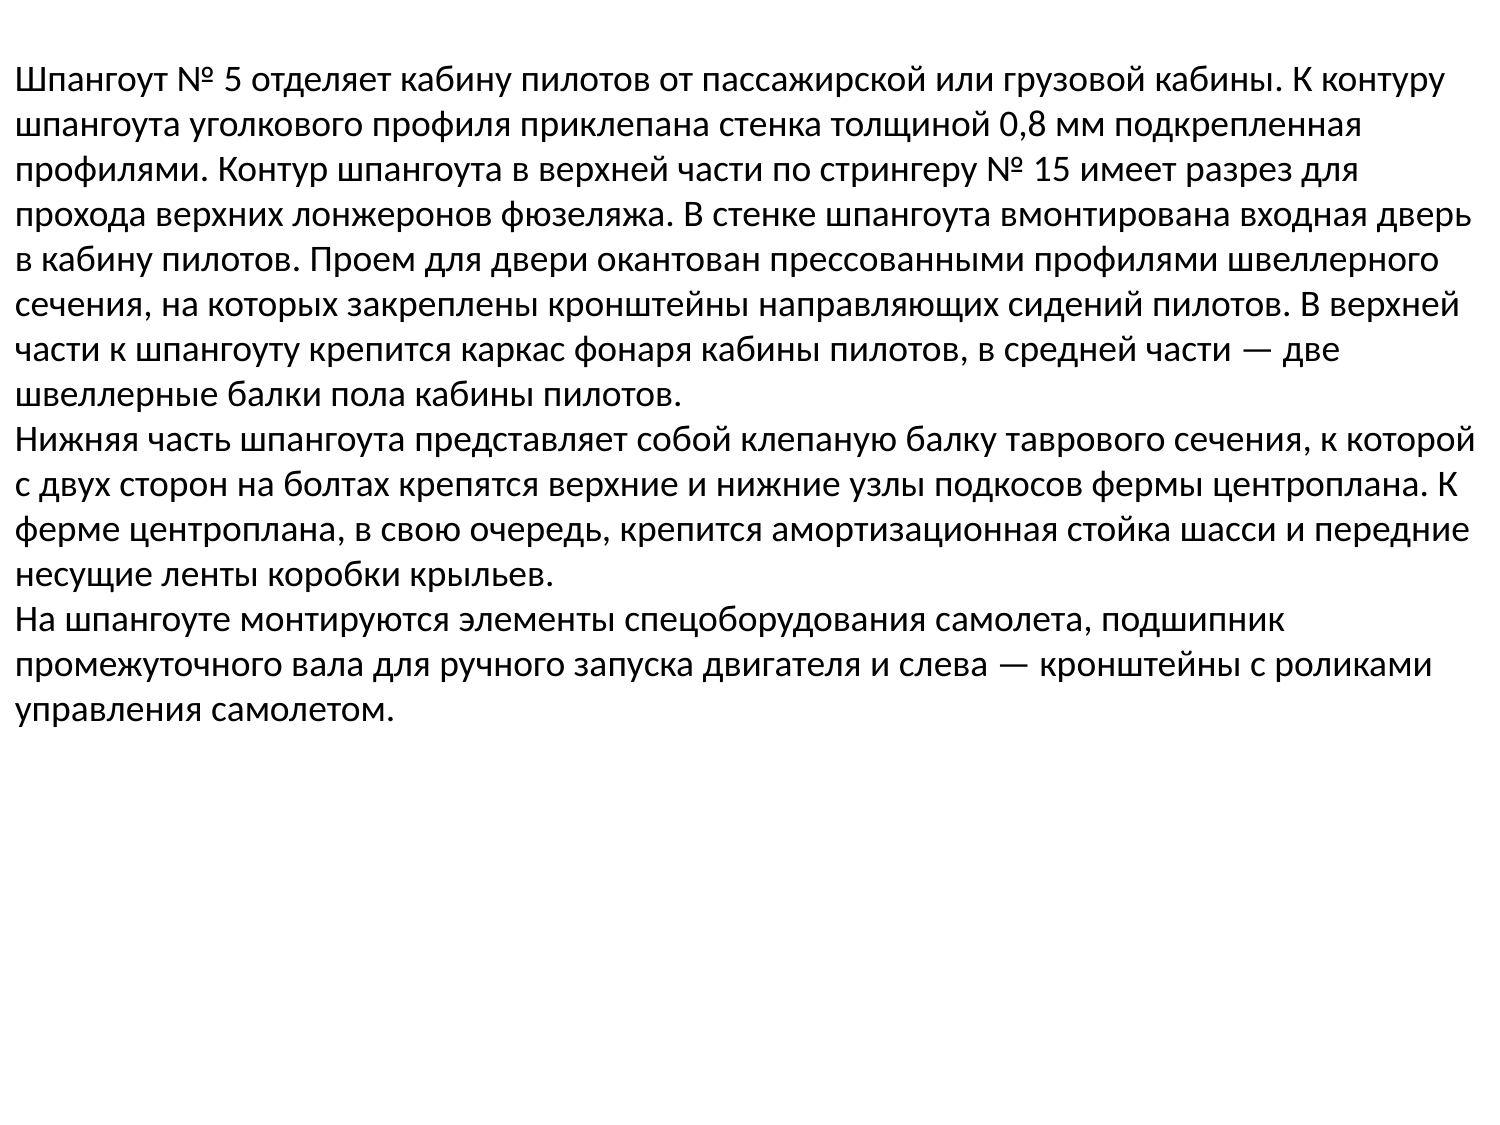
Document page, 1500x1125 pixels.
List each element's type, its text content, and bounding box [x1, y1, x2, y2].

text_box Шпангоут № 5 отделяет кабину пилотов от пассажирской или грузовой кабины. К контуру шпангоута уголкового профиля приклепана стенка толщиной 0,8 мм подкрепленная профилями. Контур шпангоута в верхней части по стрингеру № 15 имеет разрез для прохода верхних лонжеронов фюзеляжа. В стенке шпангоута вмонтирована входная дверь в кабину пилотов. Проем для двери окантован прессованными профилями швеллерного сечения, на которых закреплены кронштейны направляющих сидений пилотов. В верхней части к шпангоуту крепится каркас фонаря кабины пилотов, в средней части — две швеллерные балки пола кабины пилотов. Нижняя часть шпангоута представляет собой клепаную балку таврового сечения, к которой с двух сторон на болтах крепятся верхние и нижние узлы подкосов фермы центроплана. К ферме центроплана, в свою очередь, крепится амортизационная стойка шасси и передние несущие ленты коробки крыльев. На шпангоуте монтируются элементы спецоборудования самолета, подшипник промежуточного вала для ручного запуска двигателя и слева — кронштейны с роликами управления самолетом. [0, 46, 1500, 737]
